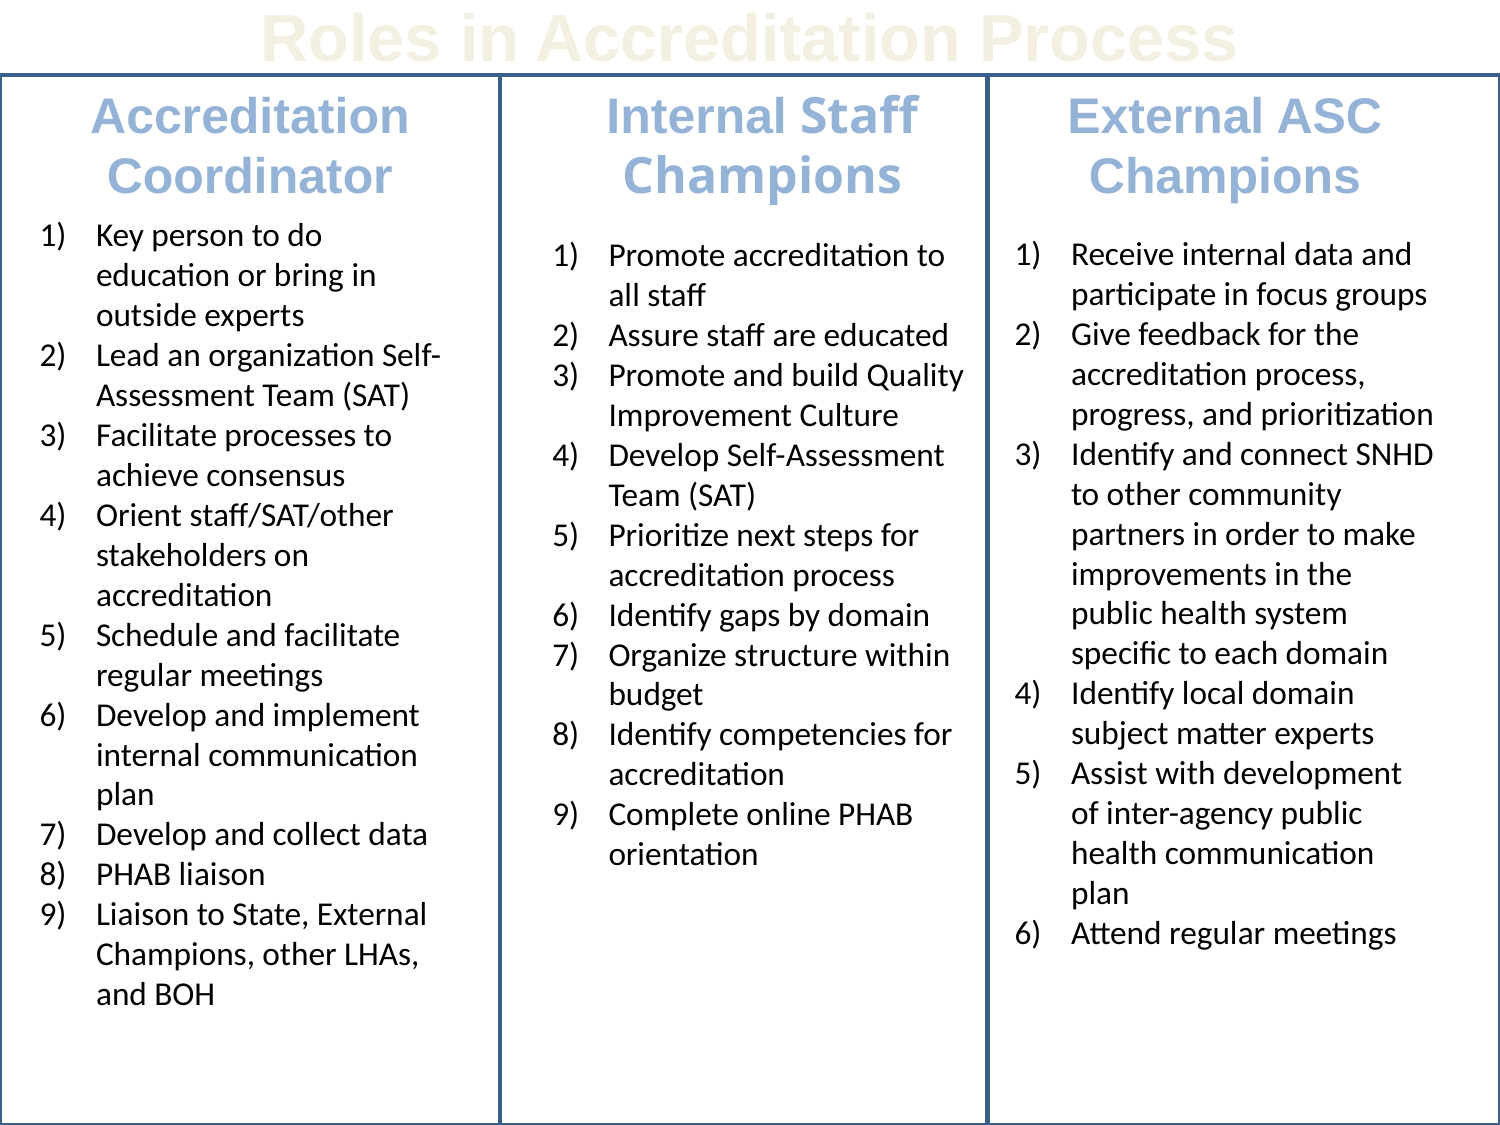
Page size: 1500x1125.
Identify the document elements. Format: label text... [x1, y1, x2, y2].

text_box Roles in Accreditation Process [0, 0, 1500, 83]
text_box [0, 83, 498, 1125]
text_box [498, 83, 990, 1125]
text_box [990, 83, 1500, 1125]
